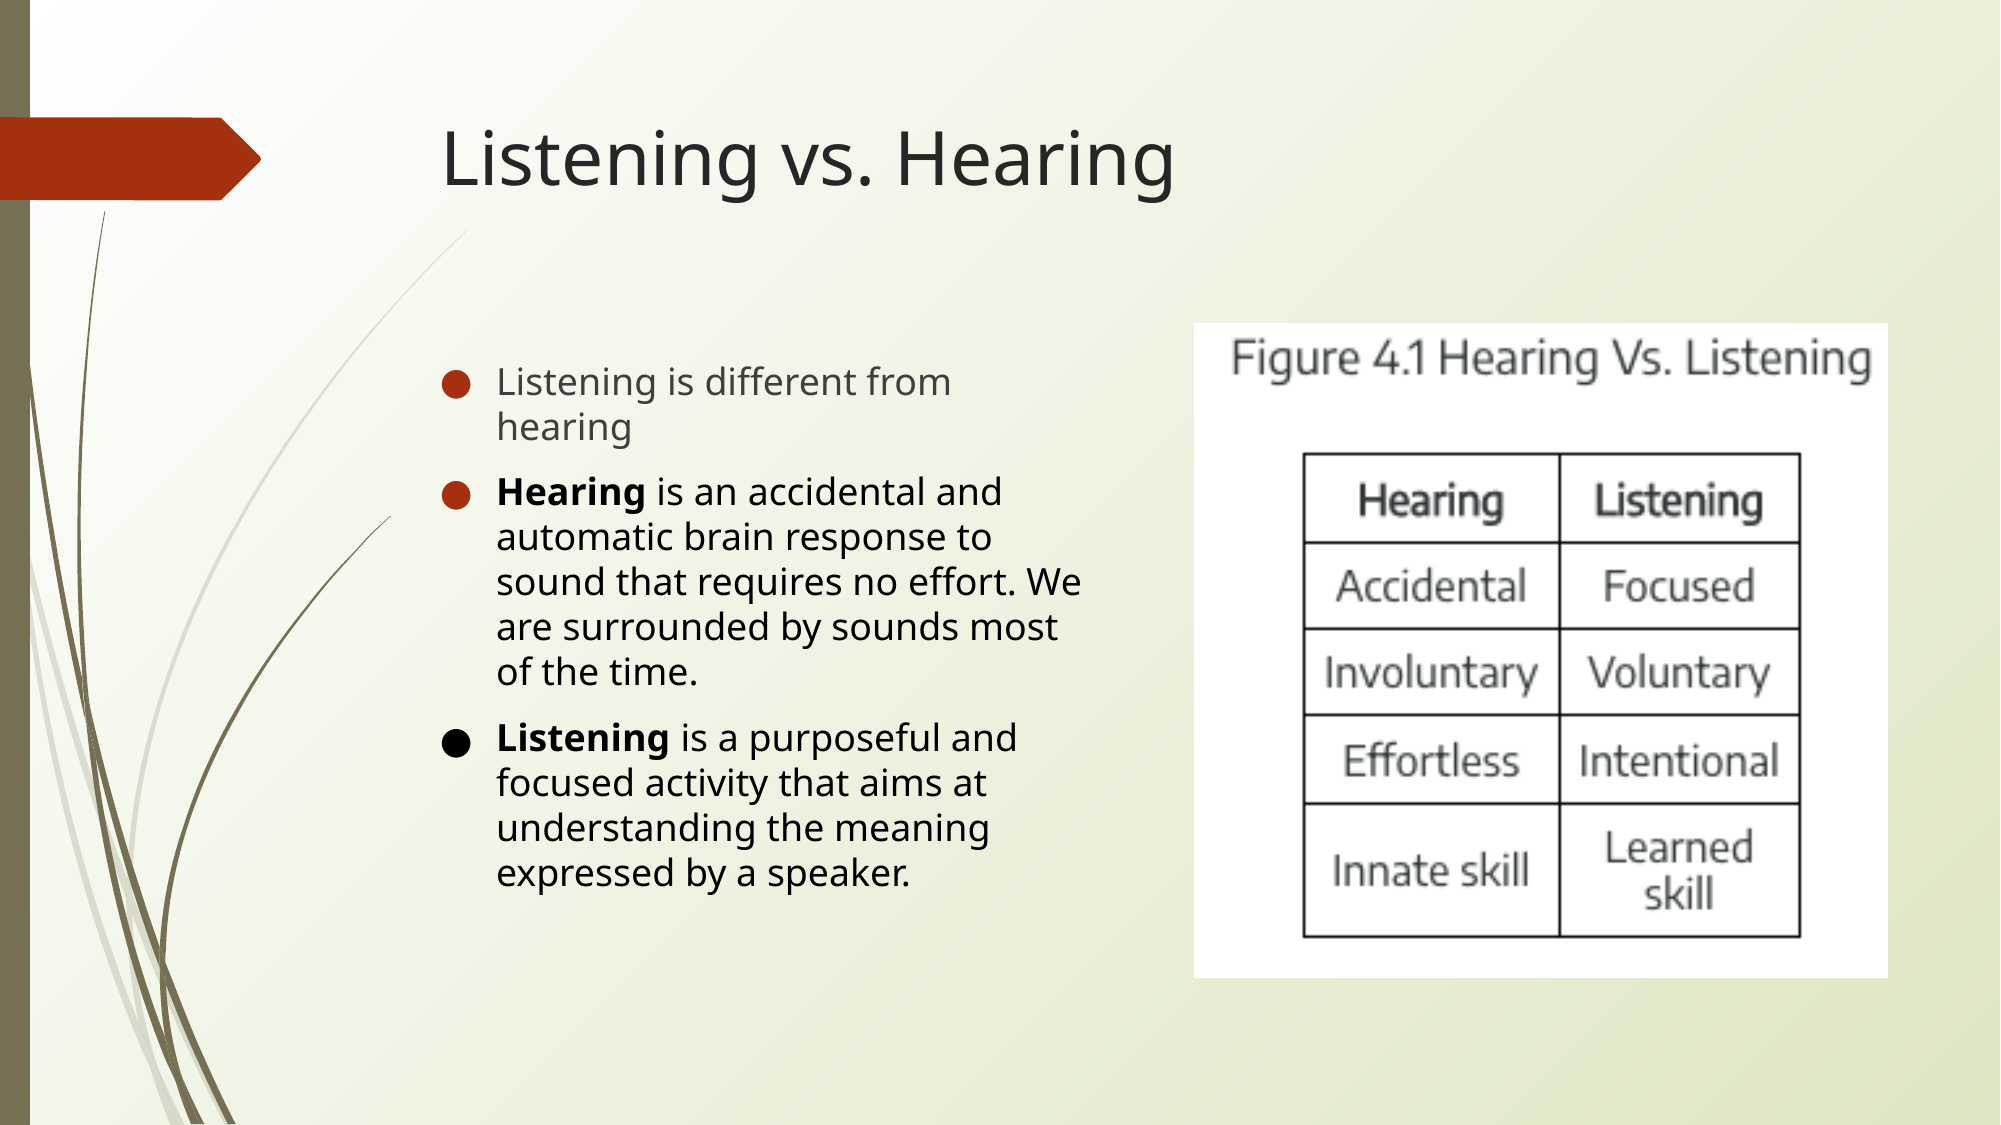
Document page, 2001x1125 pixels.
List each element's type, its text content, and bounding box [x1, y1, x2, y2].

picture [1194, 323, 1888, 978]
list Listening is different from hearing Hearing is an accidental and automatic brain response to sound that requires no effort. We are surrounded by sounds most of the time. Listening is a purposeful and focused activity that aims at understanding the meaning expressed by a speaker. [424, 350, 1100, 970]
title Listening vs. Hearing [425, 102, 1888, 313]
